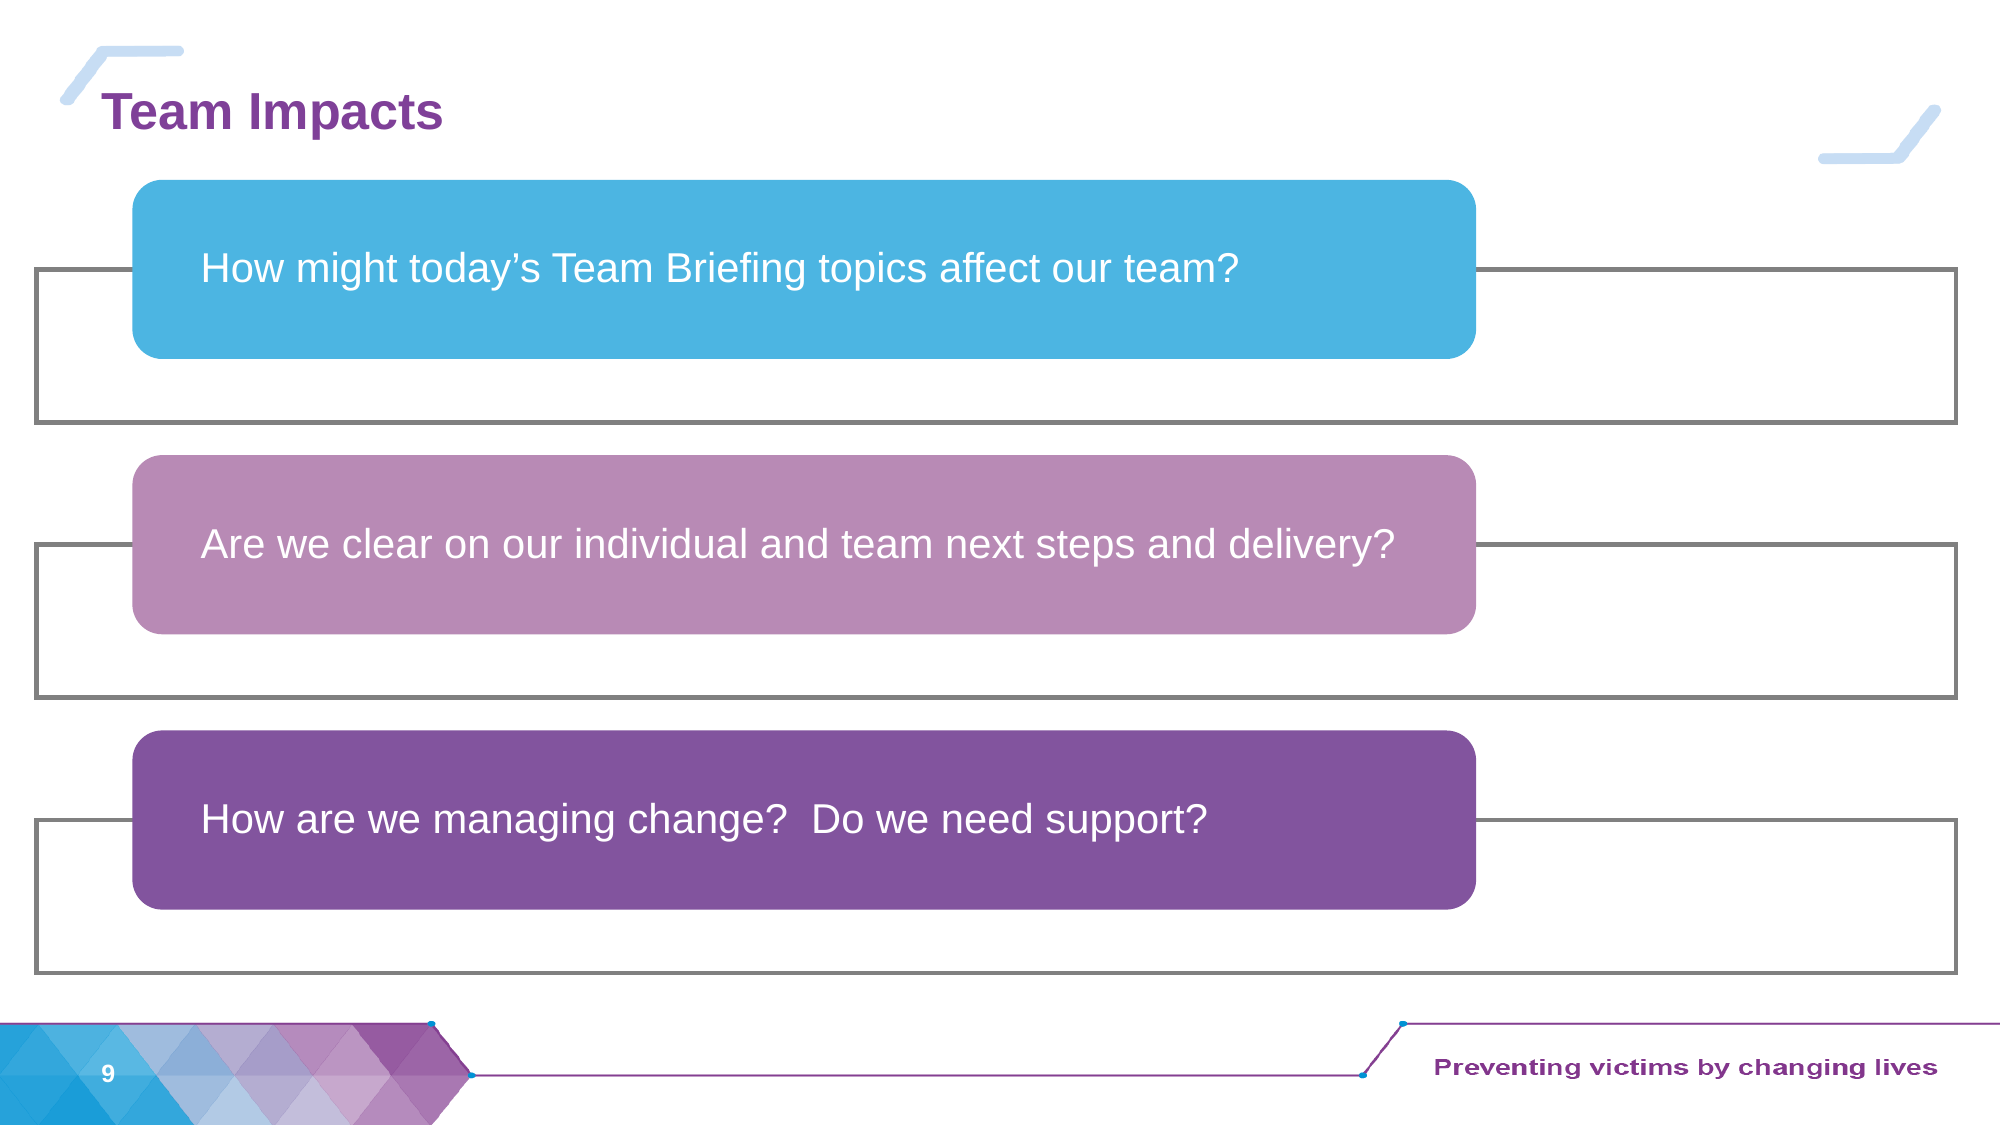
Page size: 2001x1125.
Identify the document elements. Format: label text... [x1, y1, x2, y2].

title Team Impacts [86, 70, 1913, 155]
picture [0, 1006, 2000, 1125]
slide_number 9 [86, 1042, 257, 1103]
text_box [36, 171, 1957, 981]
picture [43, 0, 213, 128]
picture [1789, 0, 2000, 191]
